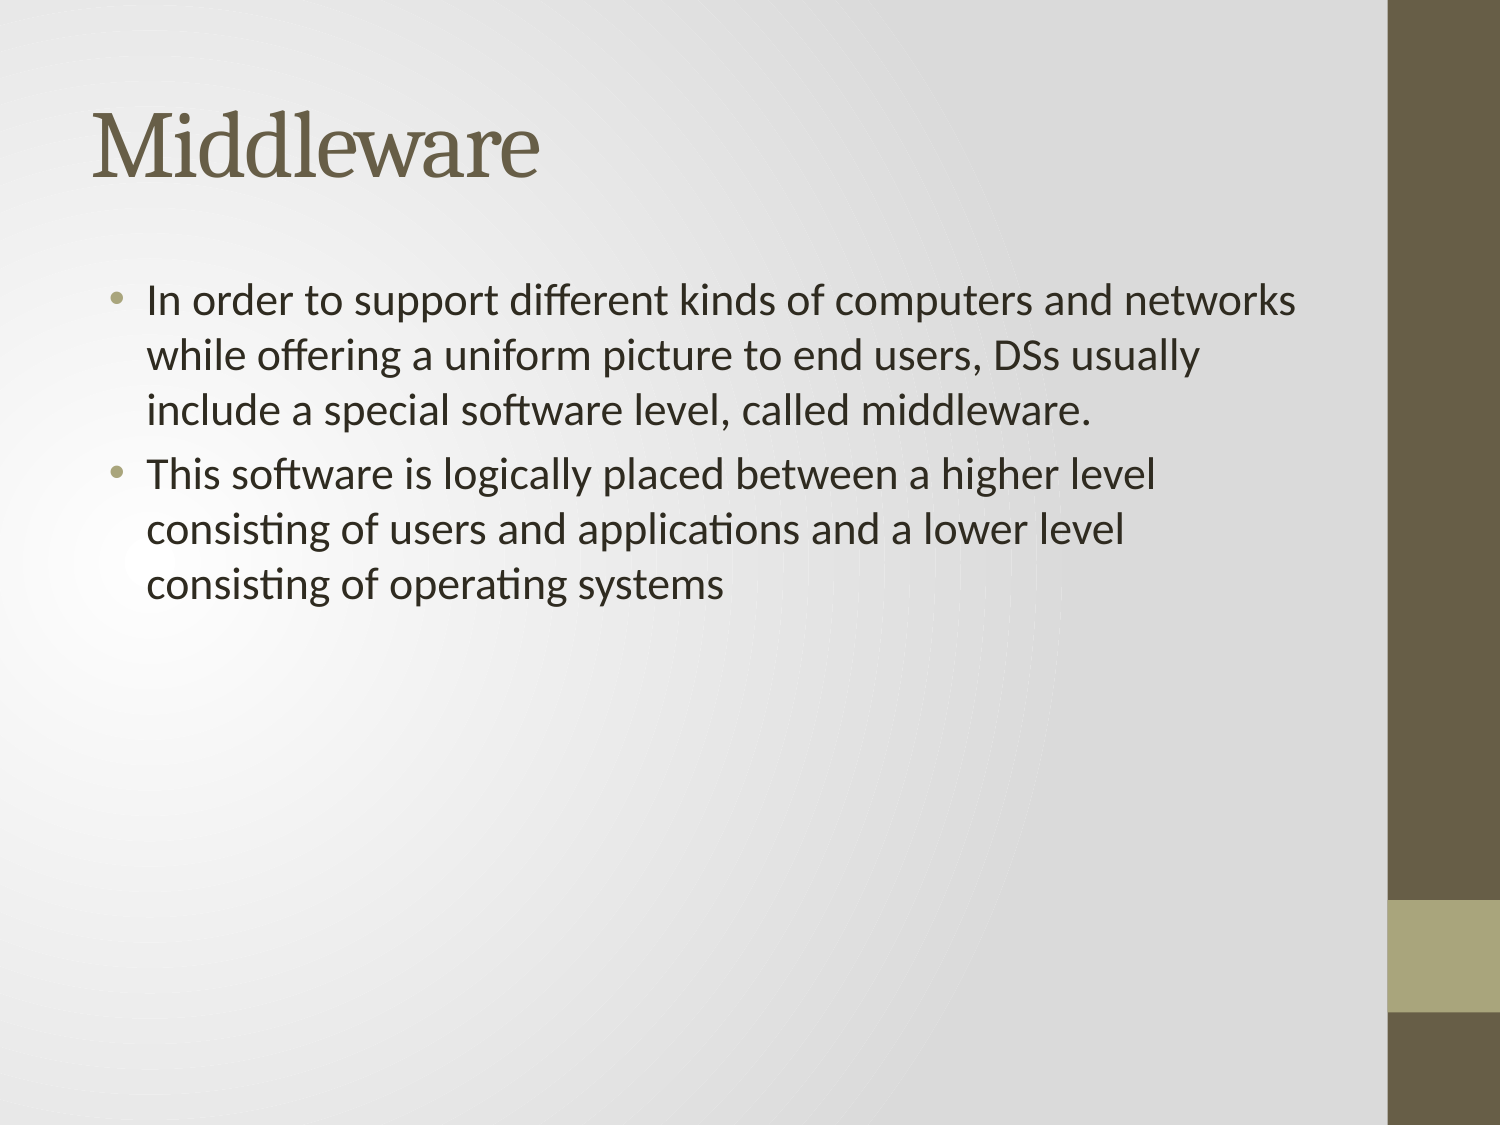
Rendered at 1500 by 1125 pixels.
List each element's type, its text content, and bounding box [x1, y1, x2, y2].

list In order to support different kinds of computers and networks while offering a uniform picture to end users, DSs usually include a special software level, called middleware. This software is logically placed between a higher level consisting of users and applications and a lower level consisting of operating systems [75, 262, 1325, 1050]
title Middleware [75, 45, 1325, 233]
